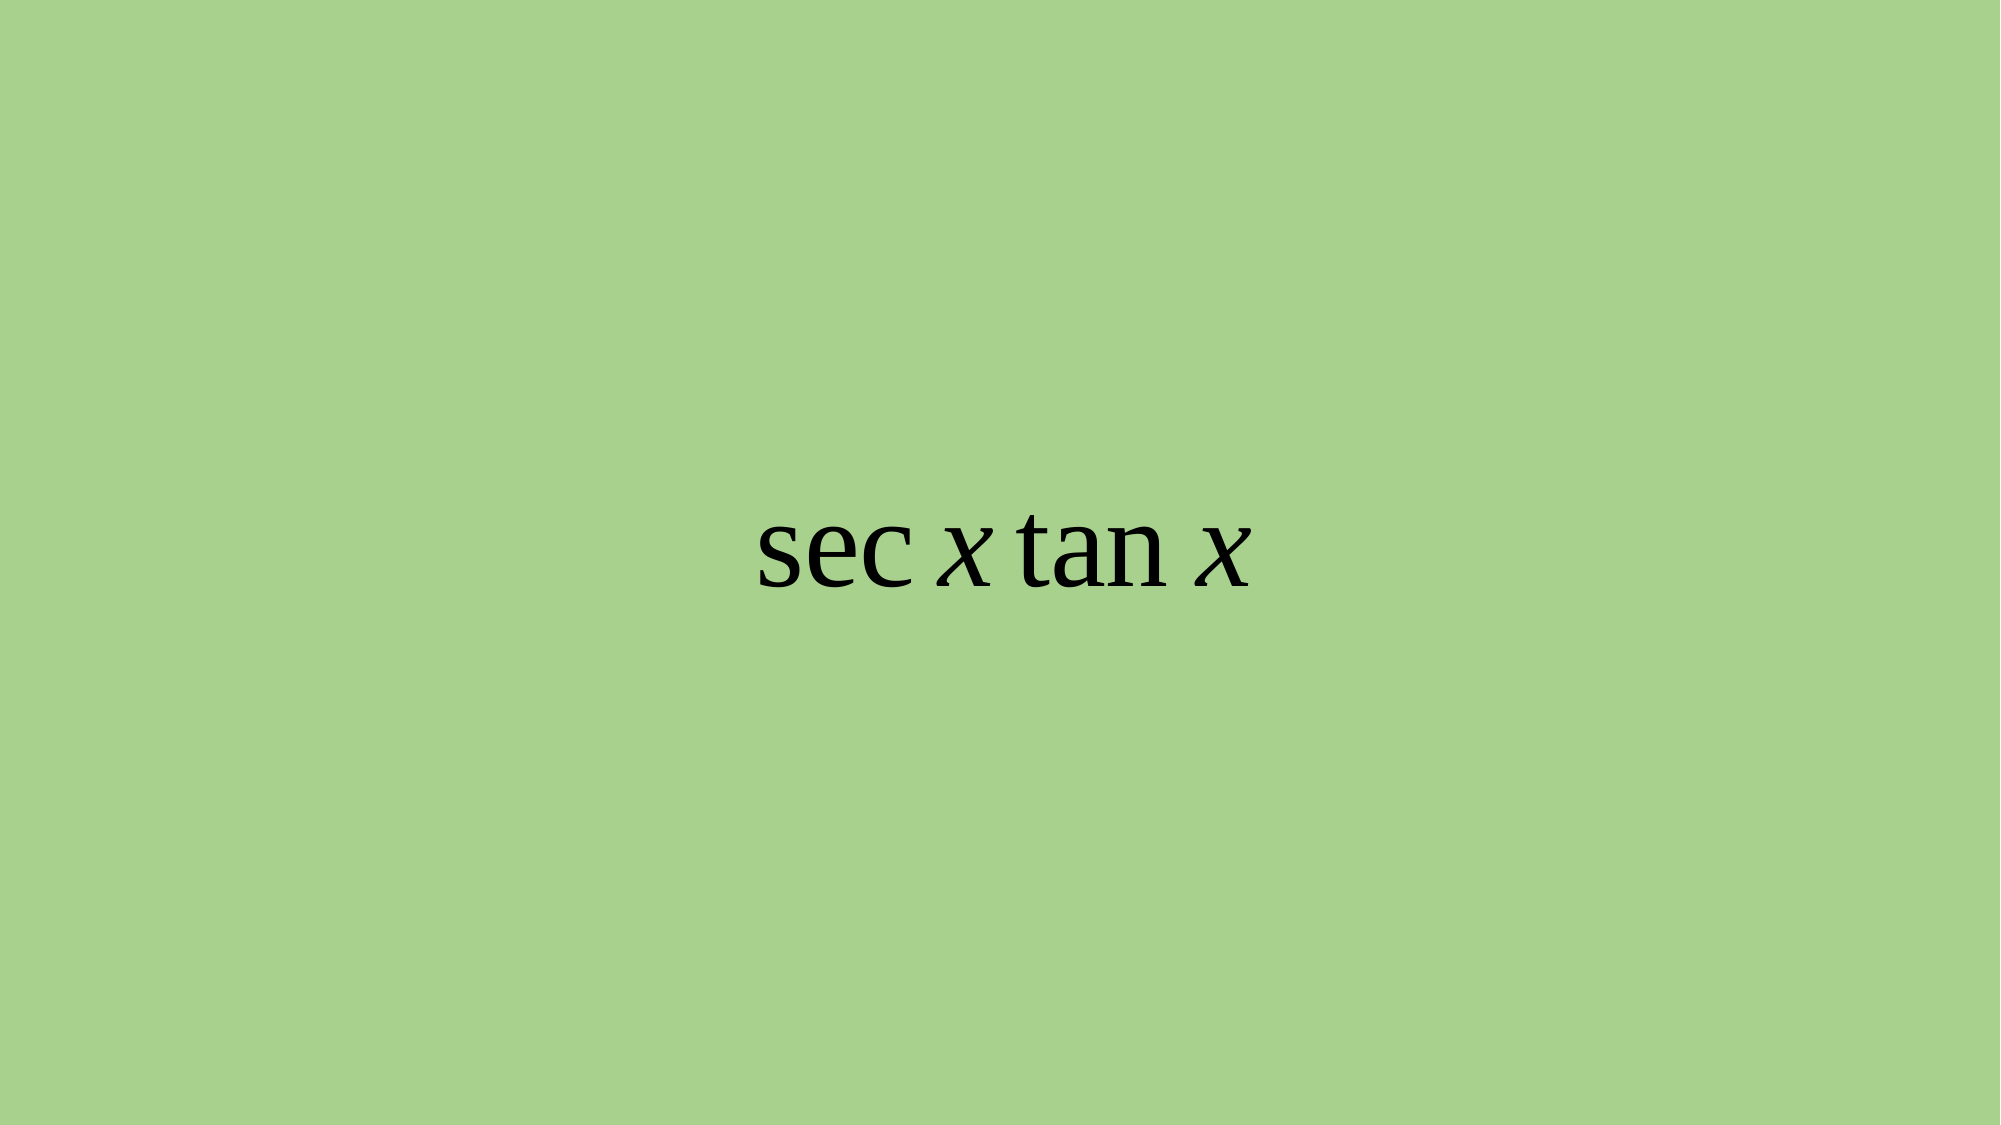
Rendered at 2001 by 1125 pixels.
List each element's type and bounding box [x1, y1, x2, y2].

text_box [740, 481, 1276, 619]
